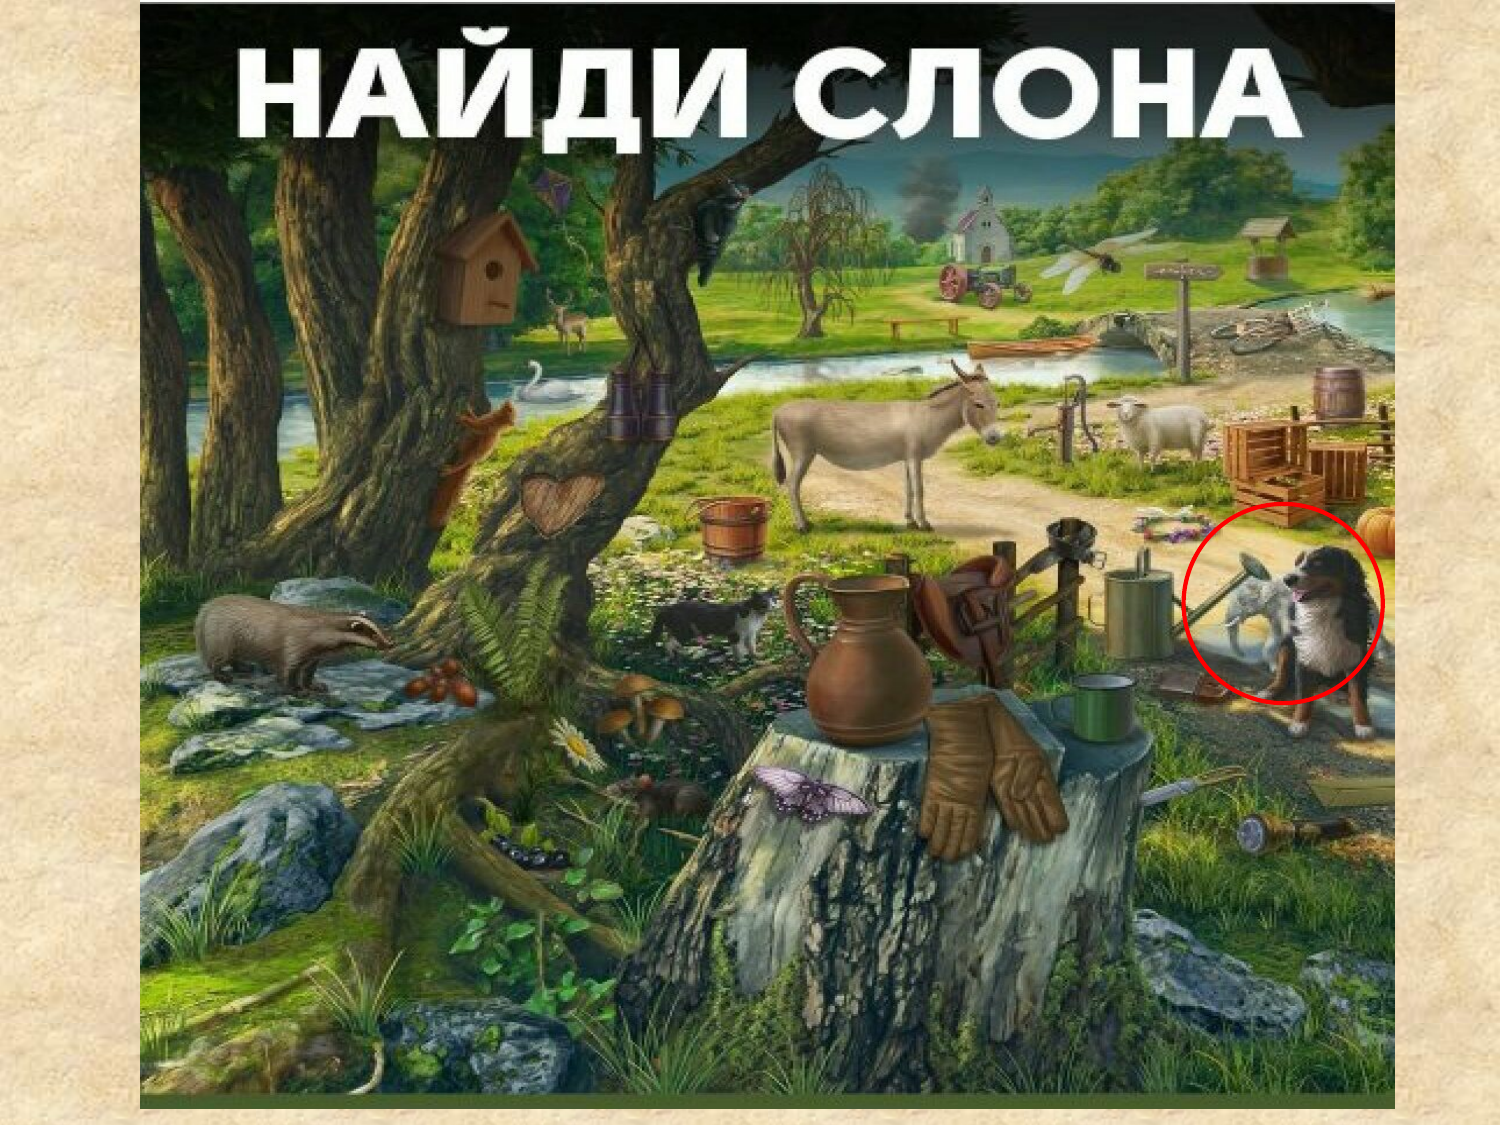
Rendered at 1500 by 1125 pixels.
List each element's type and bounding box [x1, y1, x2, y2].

picture [0, 0, 1500, 1125]
list [140, 0, 1395, 1110]
